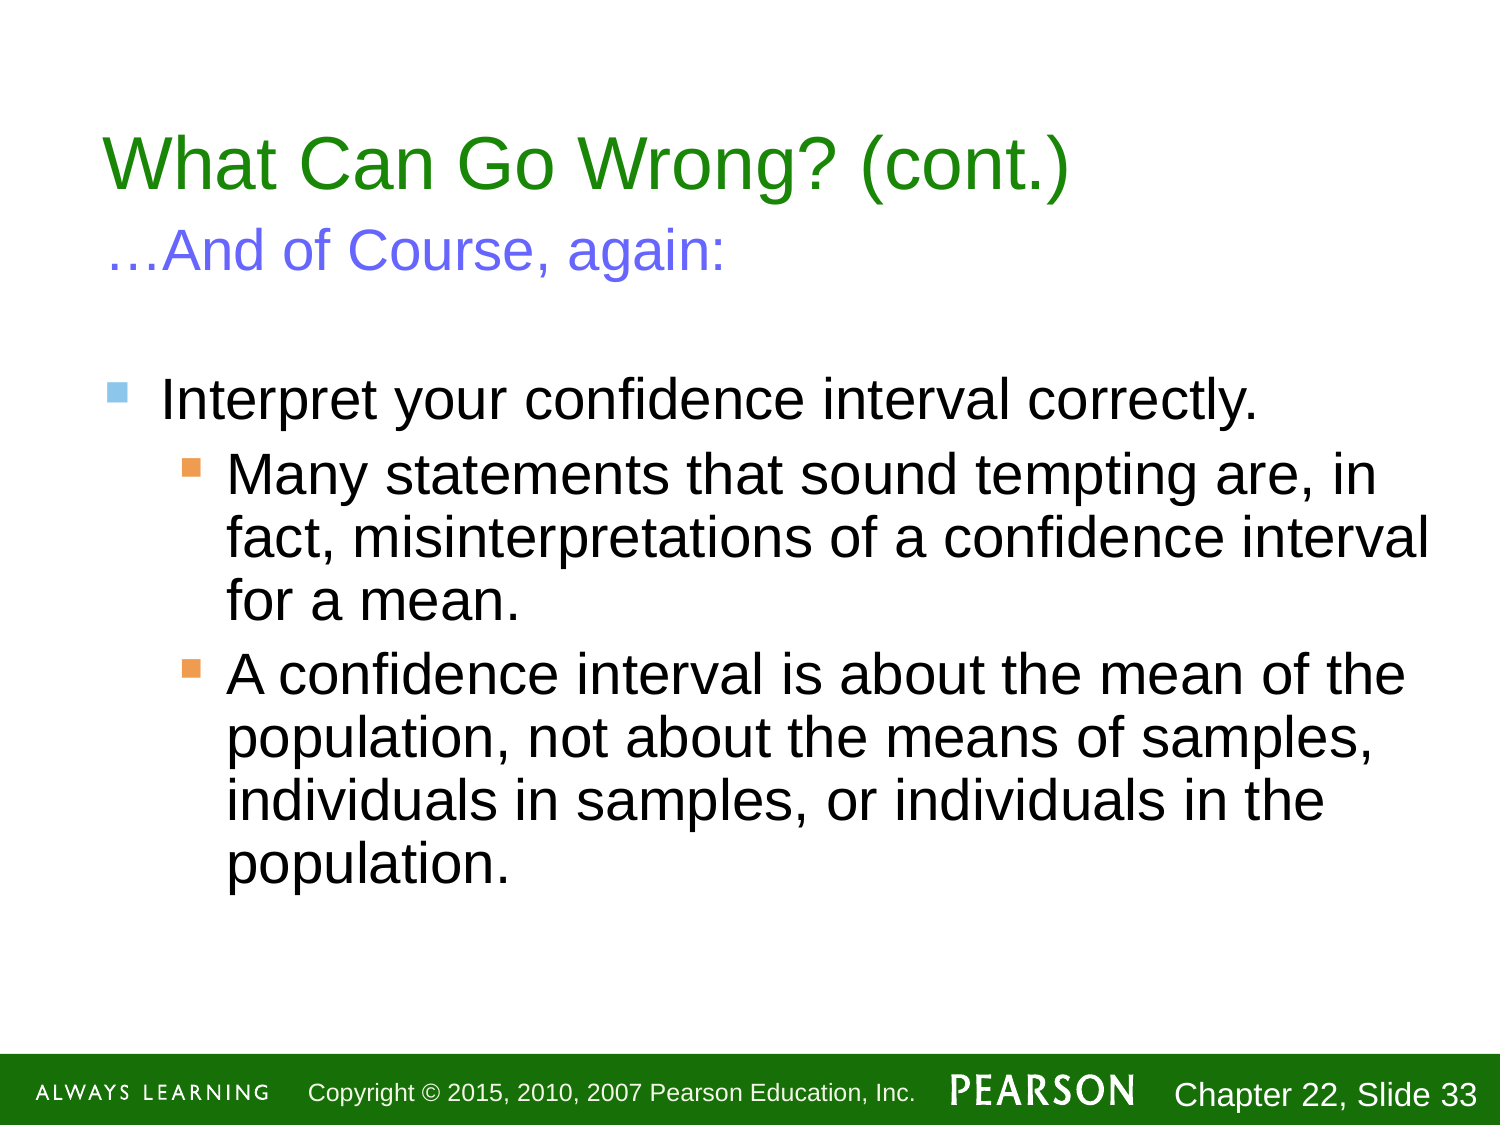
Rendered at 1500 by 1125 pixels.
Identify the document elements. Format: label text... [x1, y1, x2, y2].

list …And of Course, again: Interpret your confidence interval correctly. Many statements that sound tempting are, in fact, misinterpretations of a confidence interval for a mean. A confidence interval is about the mean of the population, not about the means of samples, individuals in samples, or individuals in the population. [89, 212, 1451, 1013]
title What Can Go Wrong? (cont.) [87, 49, 1451, 213]
